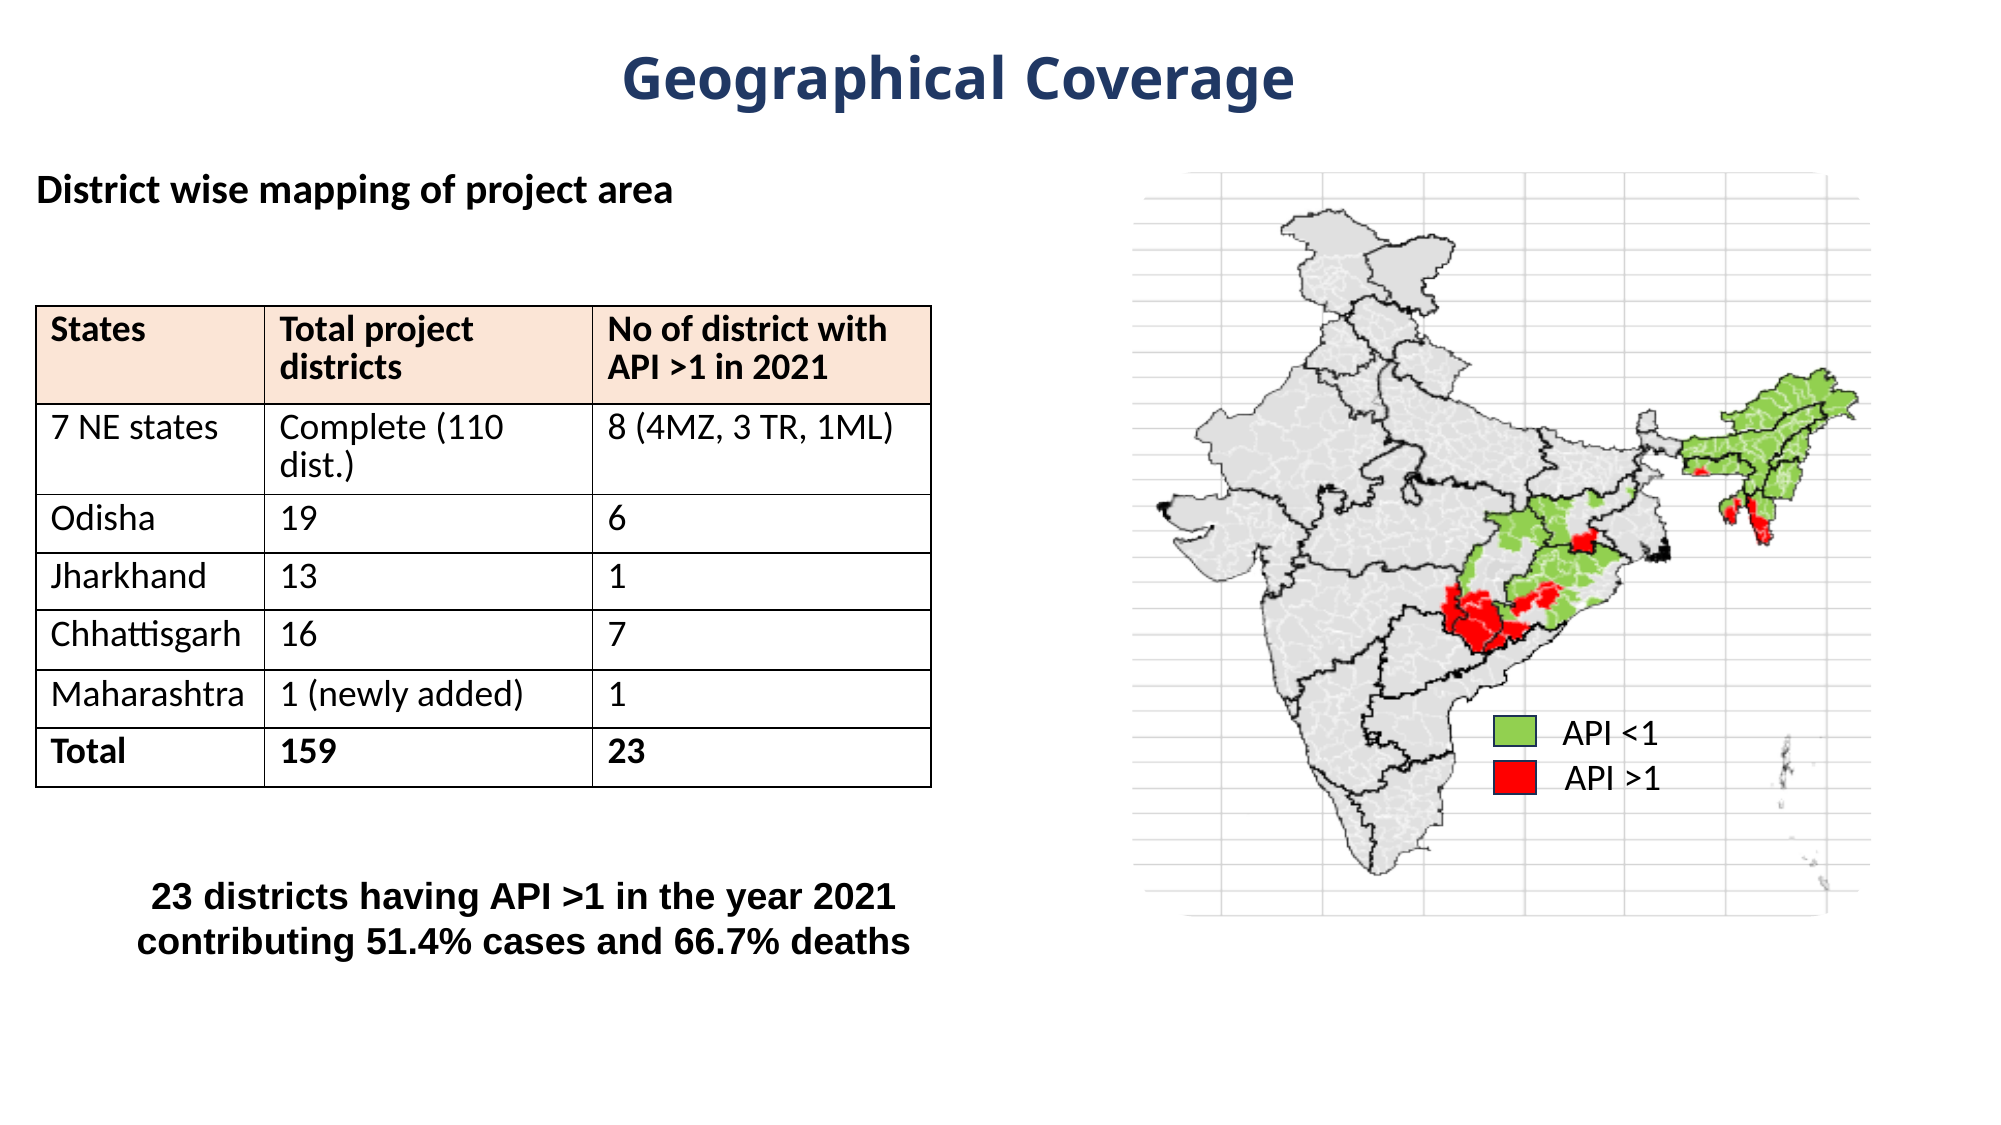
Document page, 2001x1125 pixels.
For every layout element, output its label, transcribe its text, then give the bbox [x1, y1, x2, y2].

table_cell 16 [265, 611, 592, 669]
table_cell 23 [593, 729, 930, 786]
table_cell 1 (newly added) [265, 671, 592, 727]
table_cell Maharashtra [37, 671, 264, 727]
text_box 23 districts having API >1 in the year 2021 contributing 51.4% cases and 66.7% deaths [55, 864, 993, 970]
table_cell 7 [593, 611, 930, 669]
table_cell 13 [265, 554, 592, 609]
picture [1132, 172, 1872, 917]
table_cell Total [37, 729, 264, 786]
table_cell 7 NE states [37, 405, 264, 494]
table_cell Jharkhand [37, 554, 264, 609]
table_cell 1 [593, 671, 930, 727]
table_cell Complete (110 dist.) [265, 405, 592, 494]
table_cell Chhattisgarh [37, 611, 264, 669]
table_header No of district with API >1 in 2021 [593, 307, 930, 403]
table_cell 19 [265, 495, 592, 552]
text_box Geographical Coverage [606, 25, 1346, 120]
table_cell Odisha [37, 495, 264, 552]
table_cell 1 [593, 554, 930, 609]
table_header Total project districts [265, 307, 592, 403]
table_header States [37, 307, 264, 403]
table_cell 8 (4MZ, 3 TR, 1ML) [593, 405, 930, 494]
text_box District wise mapping of project area [21, 154, 800, 219]
table_cell 6 [593, 495, 930, 552]
table_cell 159 [265, 729, 592, 786]
